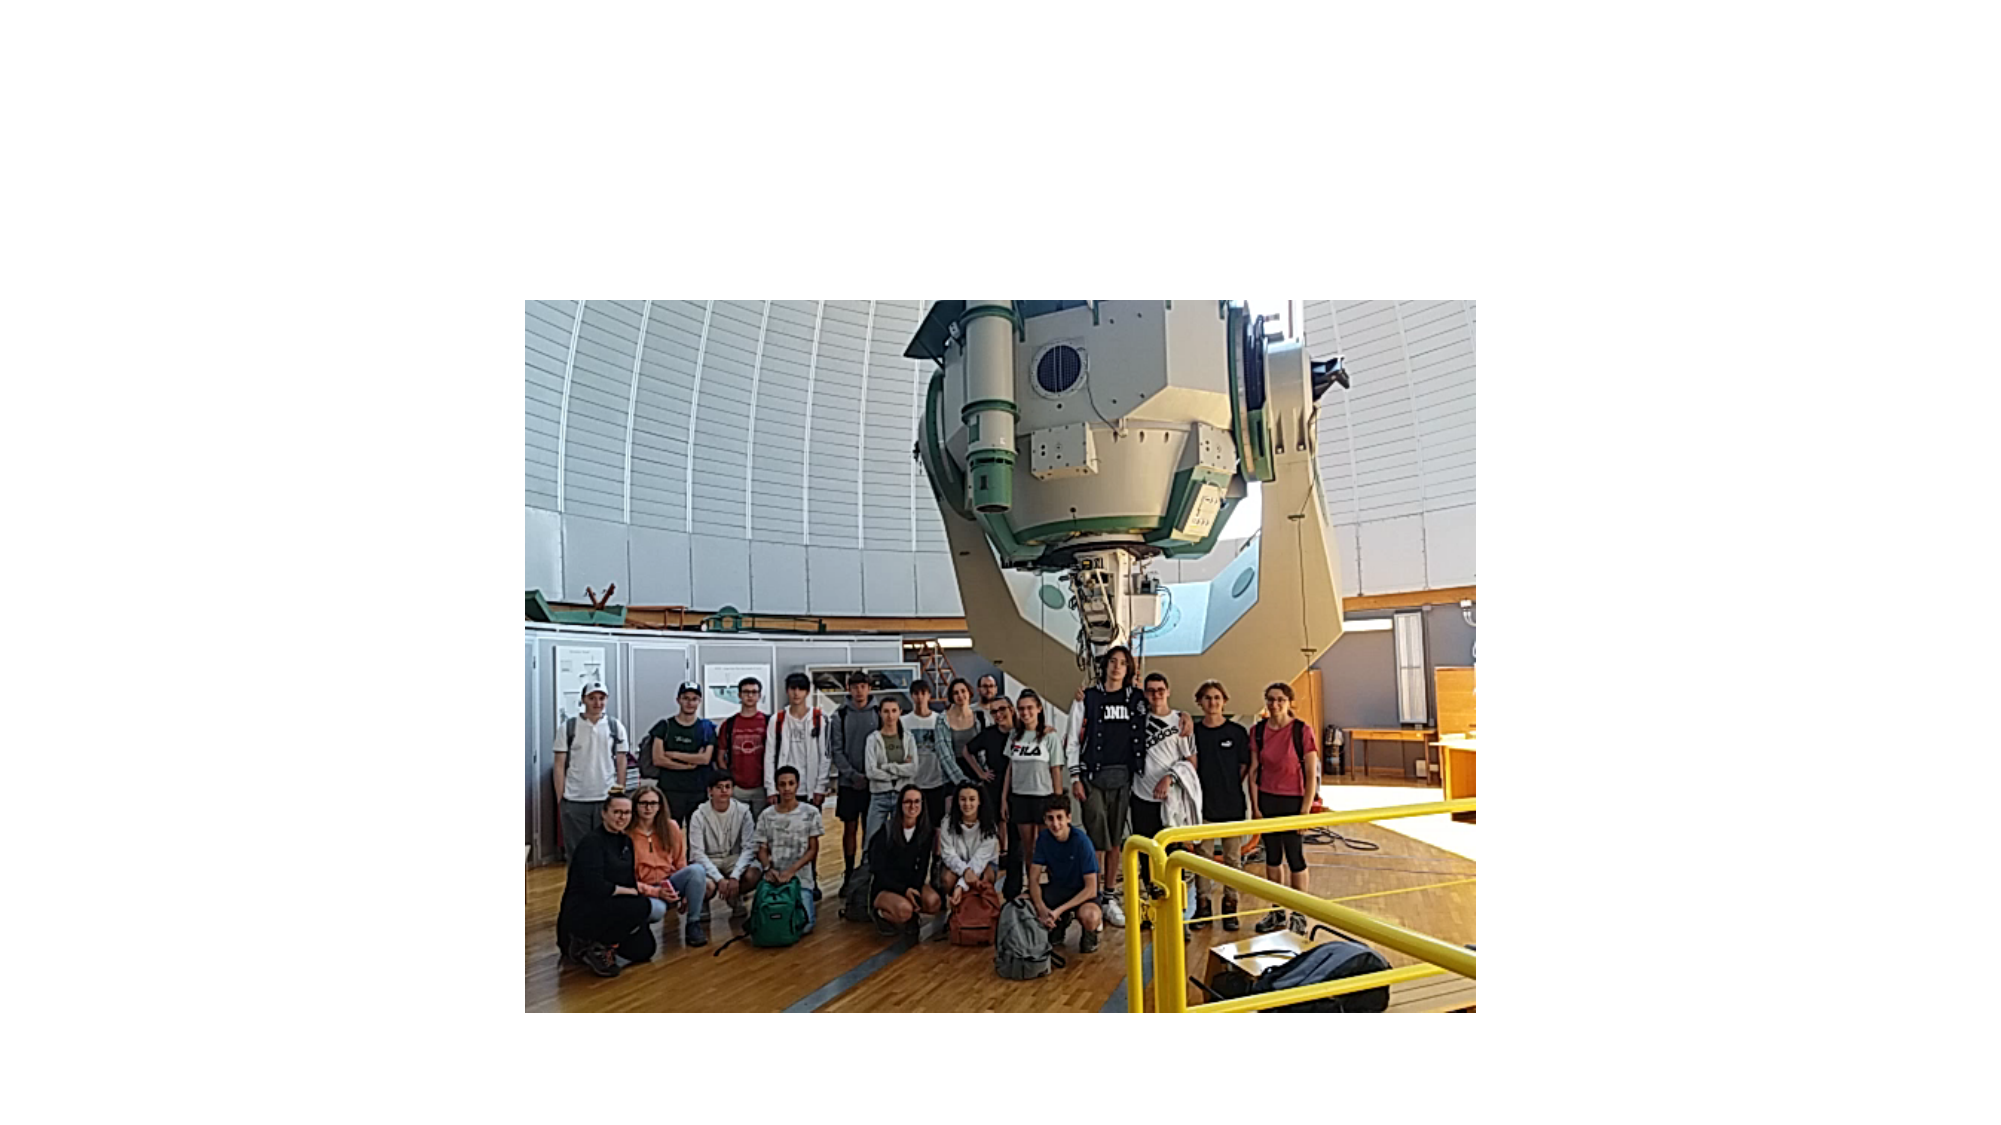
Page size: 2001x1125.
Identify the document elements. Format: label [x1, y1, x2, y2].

list [524, 299, 1476, 1014]
